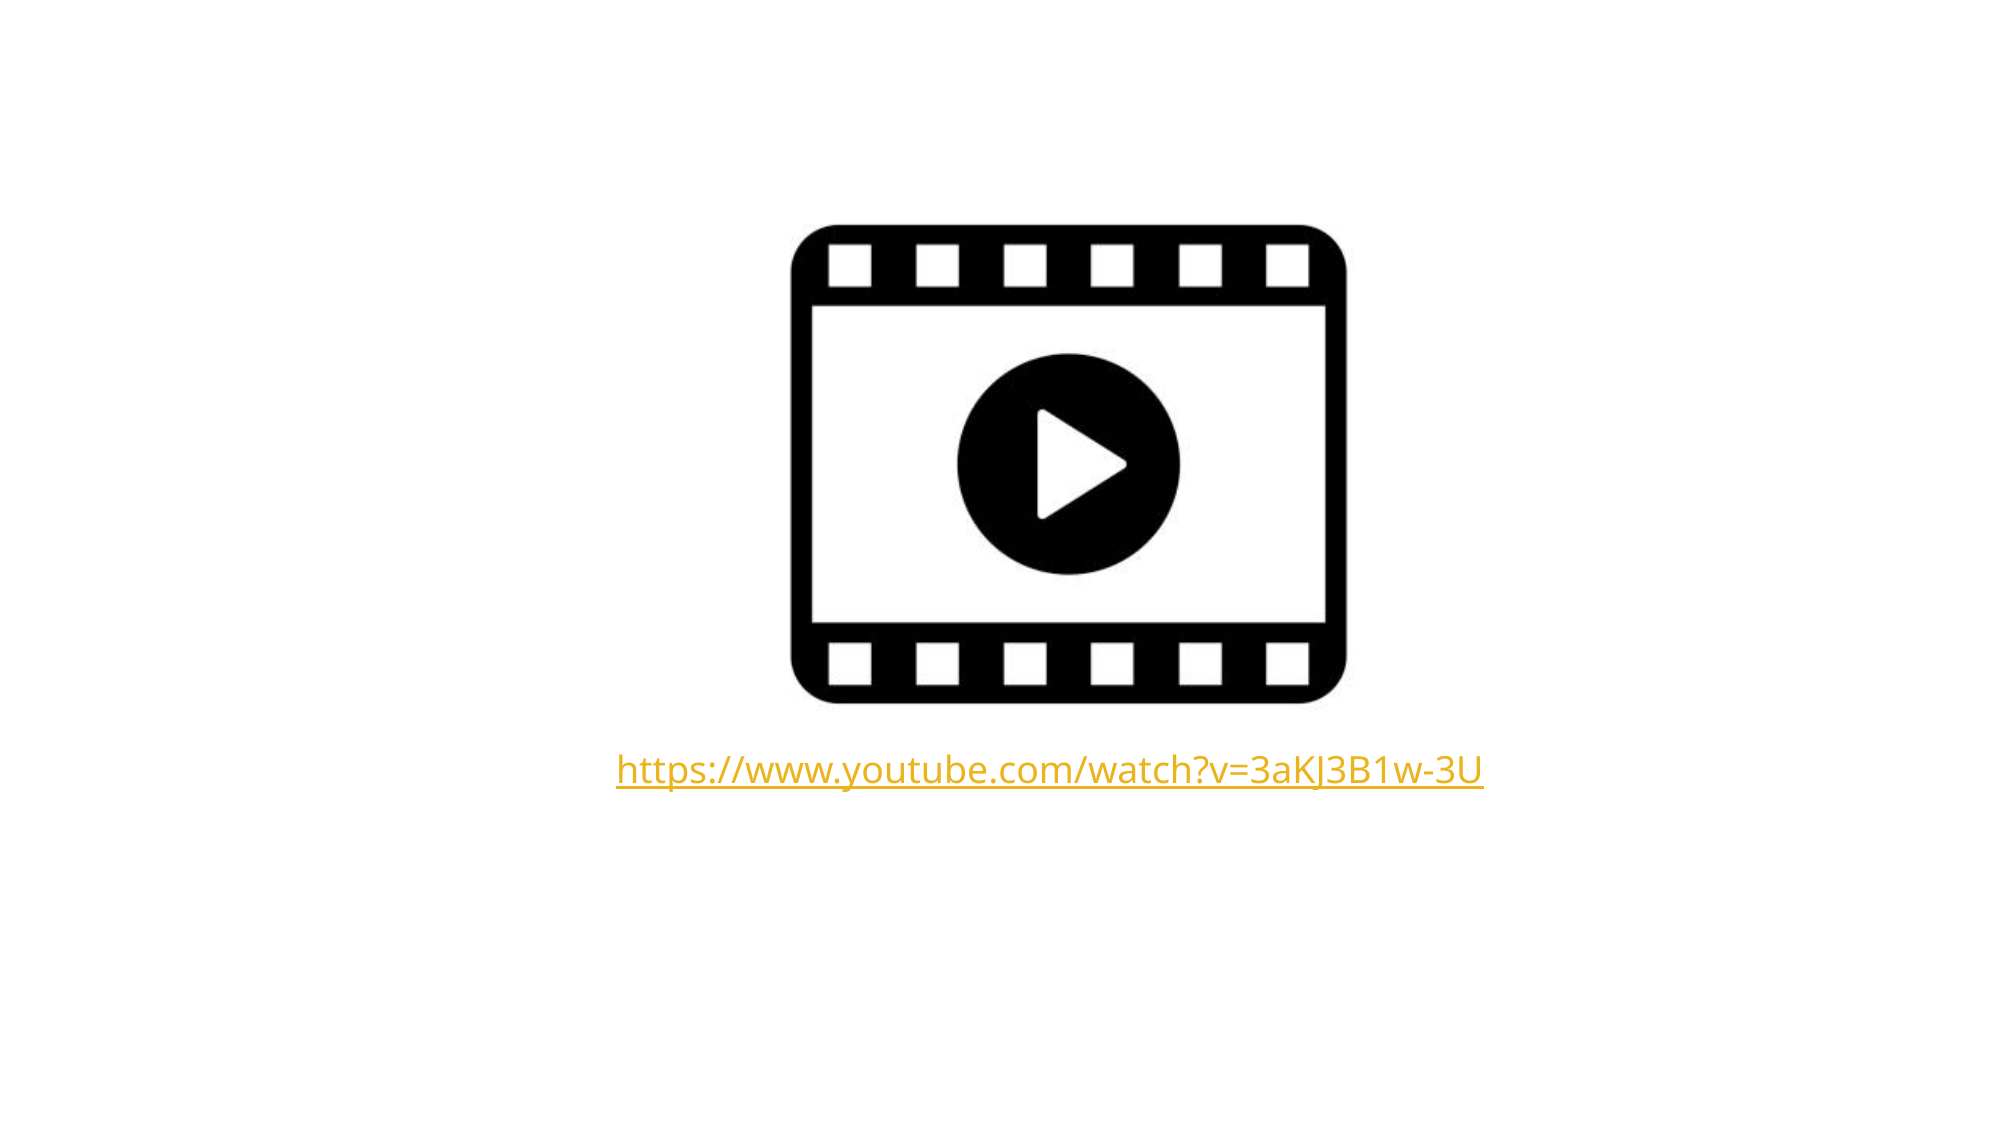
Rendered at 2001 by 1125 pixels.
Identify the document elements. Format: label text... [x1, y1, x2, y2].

text_box https://www.youtube.com/watch?v=3aKJ3B1w-3U [601, 738, 1602, 804]
picture [773, 198, 1368, 722]
